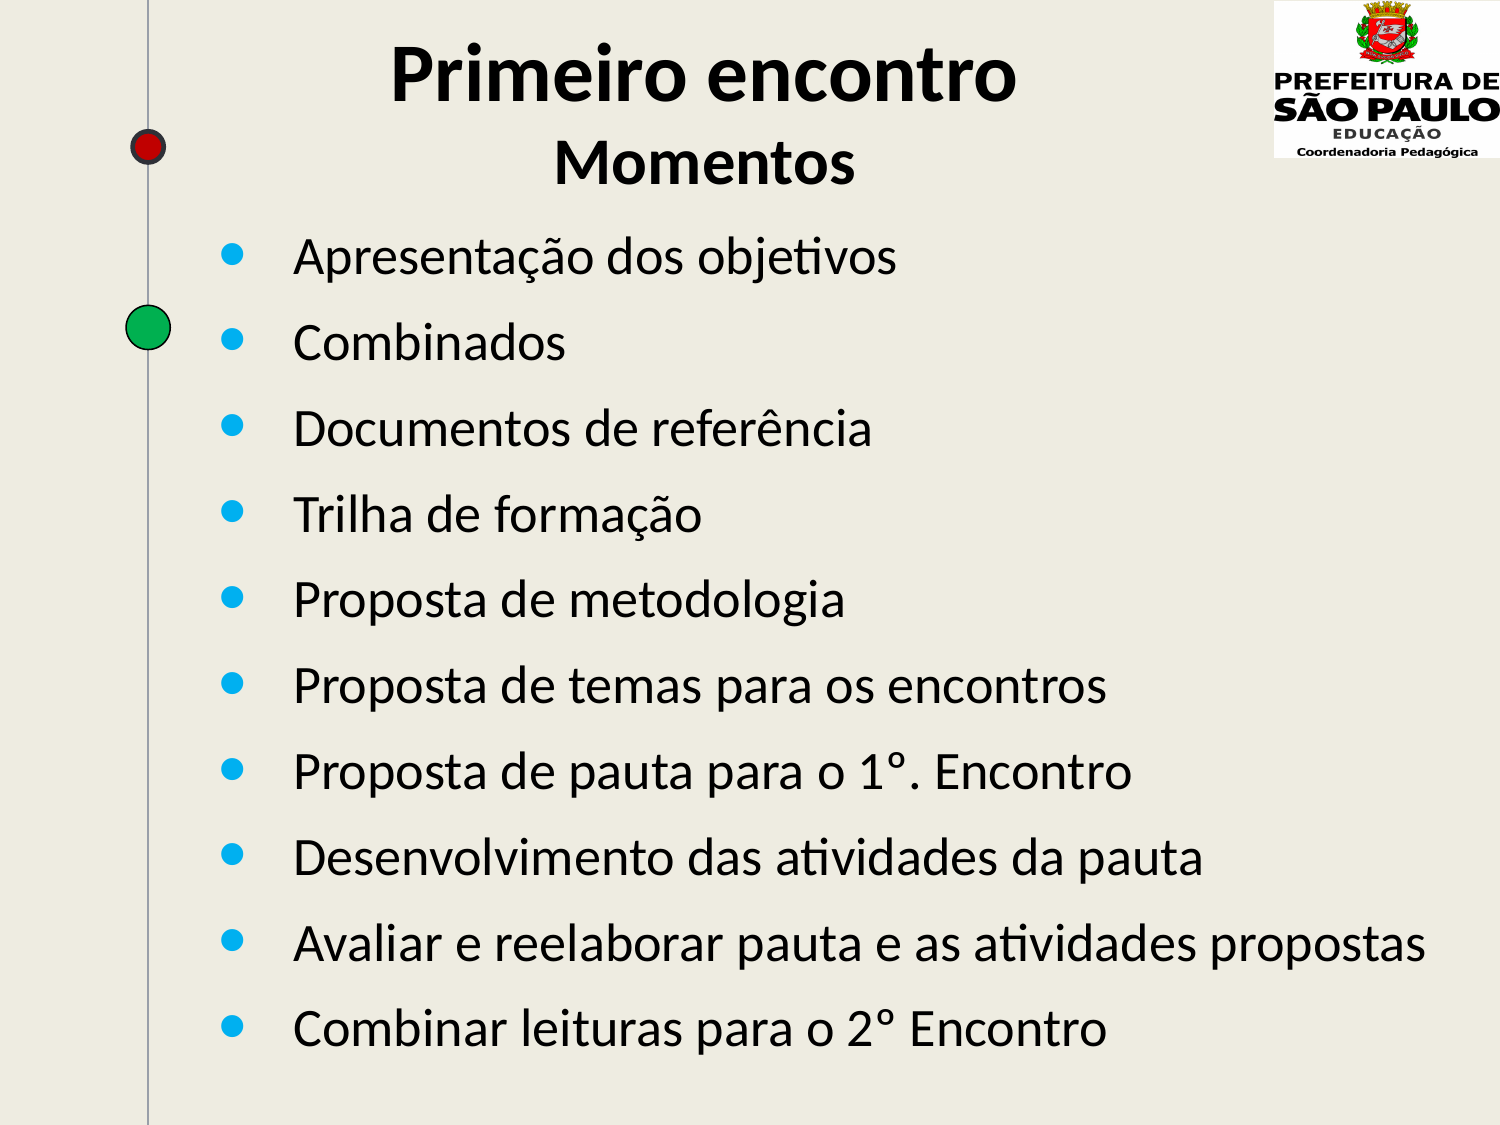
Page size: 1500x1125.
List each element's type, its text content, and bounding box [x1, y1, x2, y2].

text_box [152, 131, 164, 162]
text_box Primeiro encontro Momentos [173, 1, 1237, 214]
text_box [126, 306, 143, 349]
picture [1274, 0, 1500, 159]
text_box Apresentação dos objetivos Combinados Documentos de referência Trilha de formação Proposta de metodologia Proposta de temas para os encontros Proposta de pauta para o 1º. Encontro Desenvolvimento das atividades da pauta Avaliar e reelaborar pauta e as atividades propostas Combinar leituras para o 2º Encontro [203, 213, 1497, 1066]
text_box [132, 132, 143, 162]
text_box [152, 305, 171, 350]
